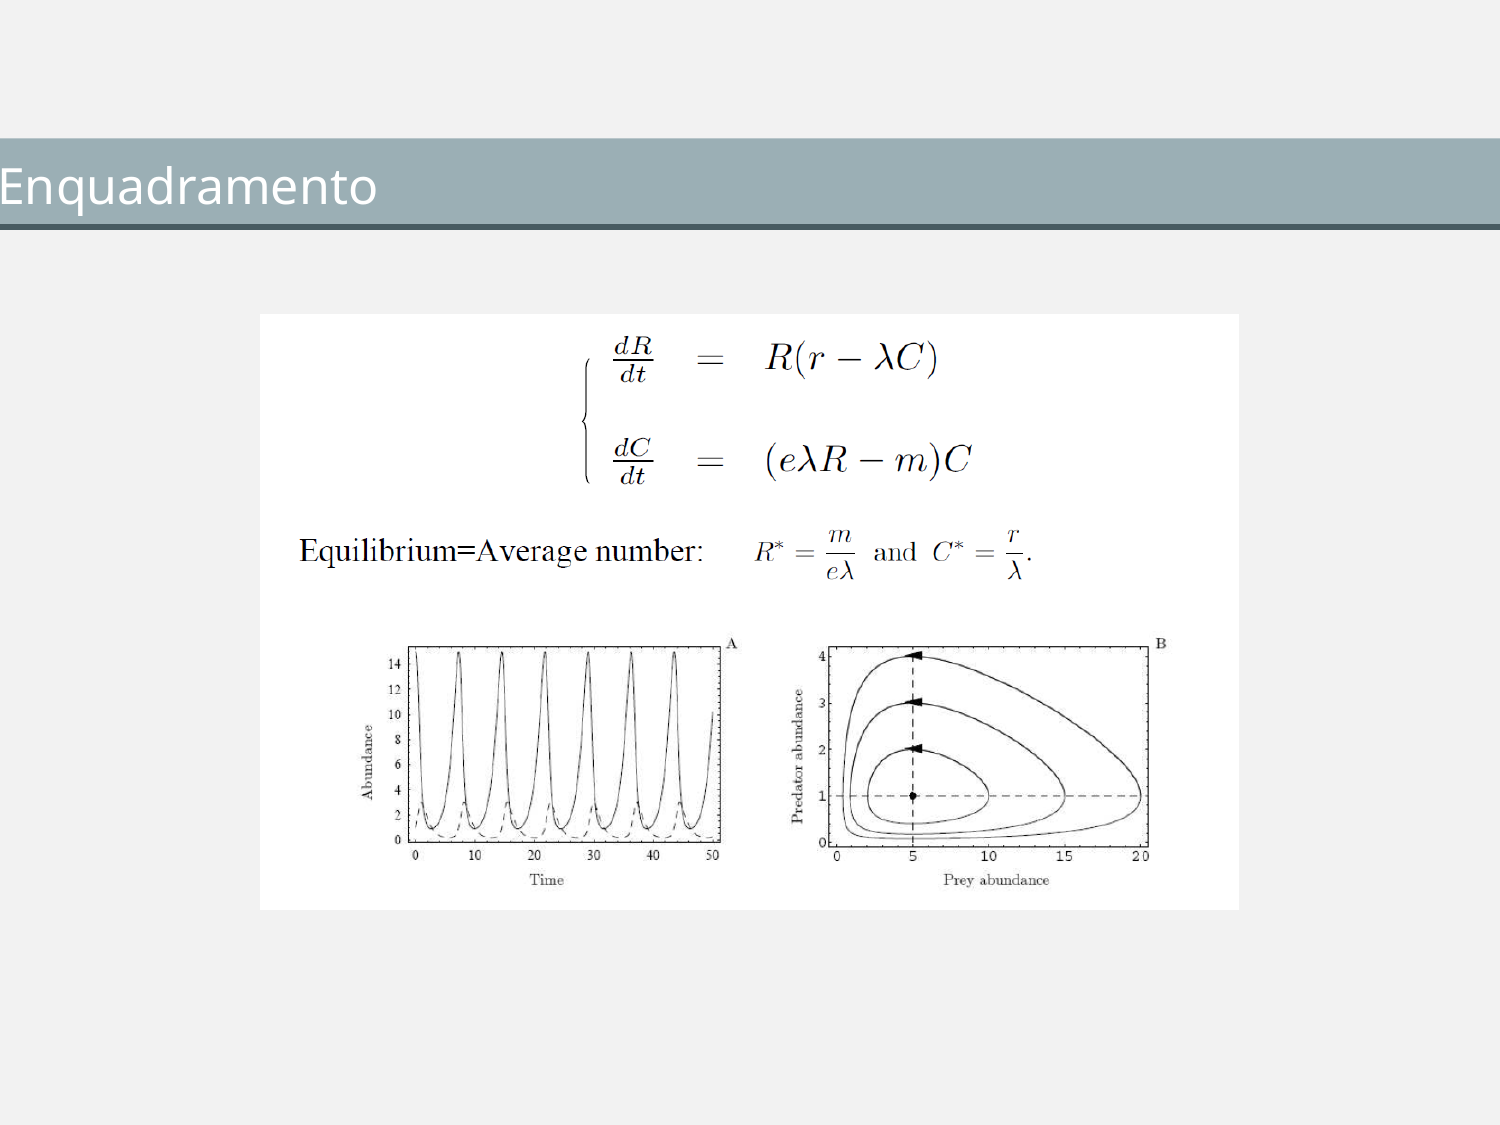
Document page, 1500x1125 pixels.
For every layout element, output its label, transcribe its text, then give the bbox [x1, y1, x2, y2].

text_box Enquadramento [0, 146, 394, 222]
text_box [0, 137, 1500, 224]
picture [260, 314, 1239, 910]
